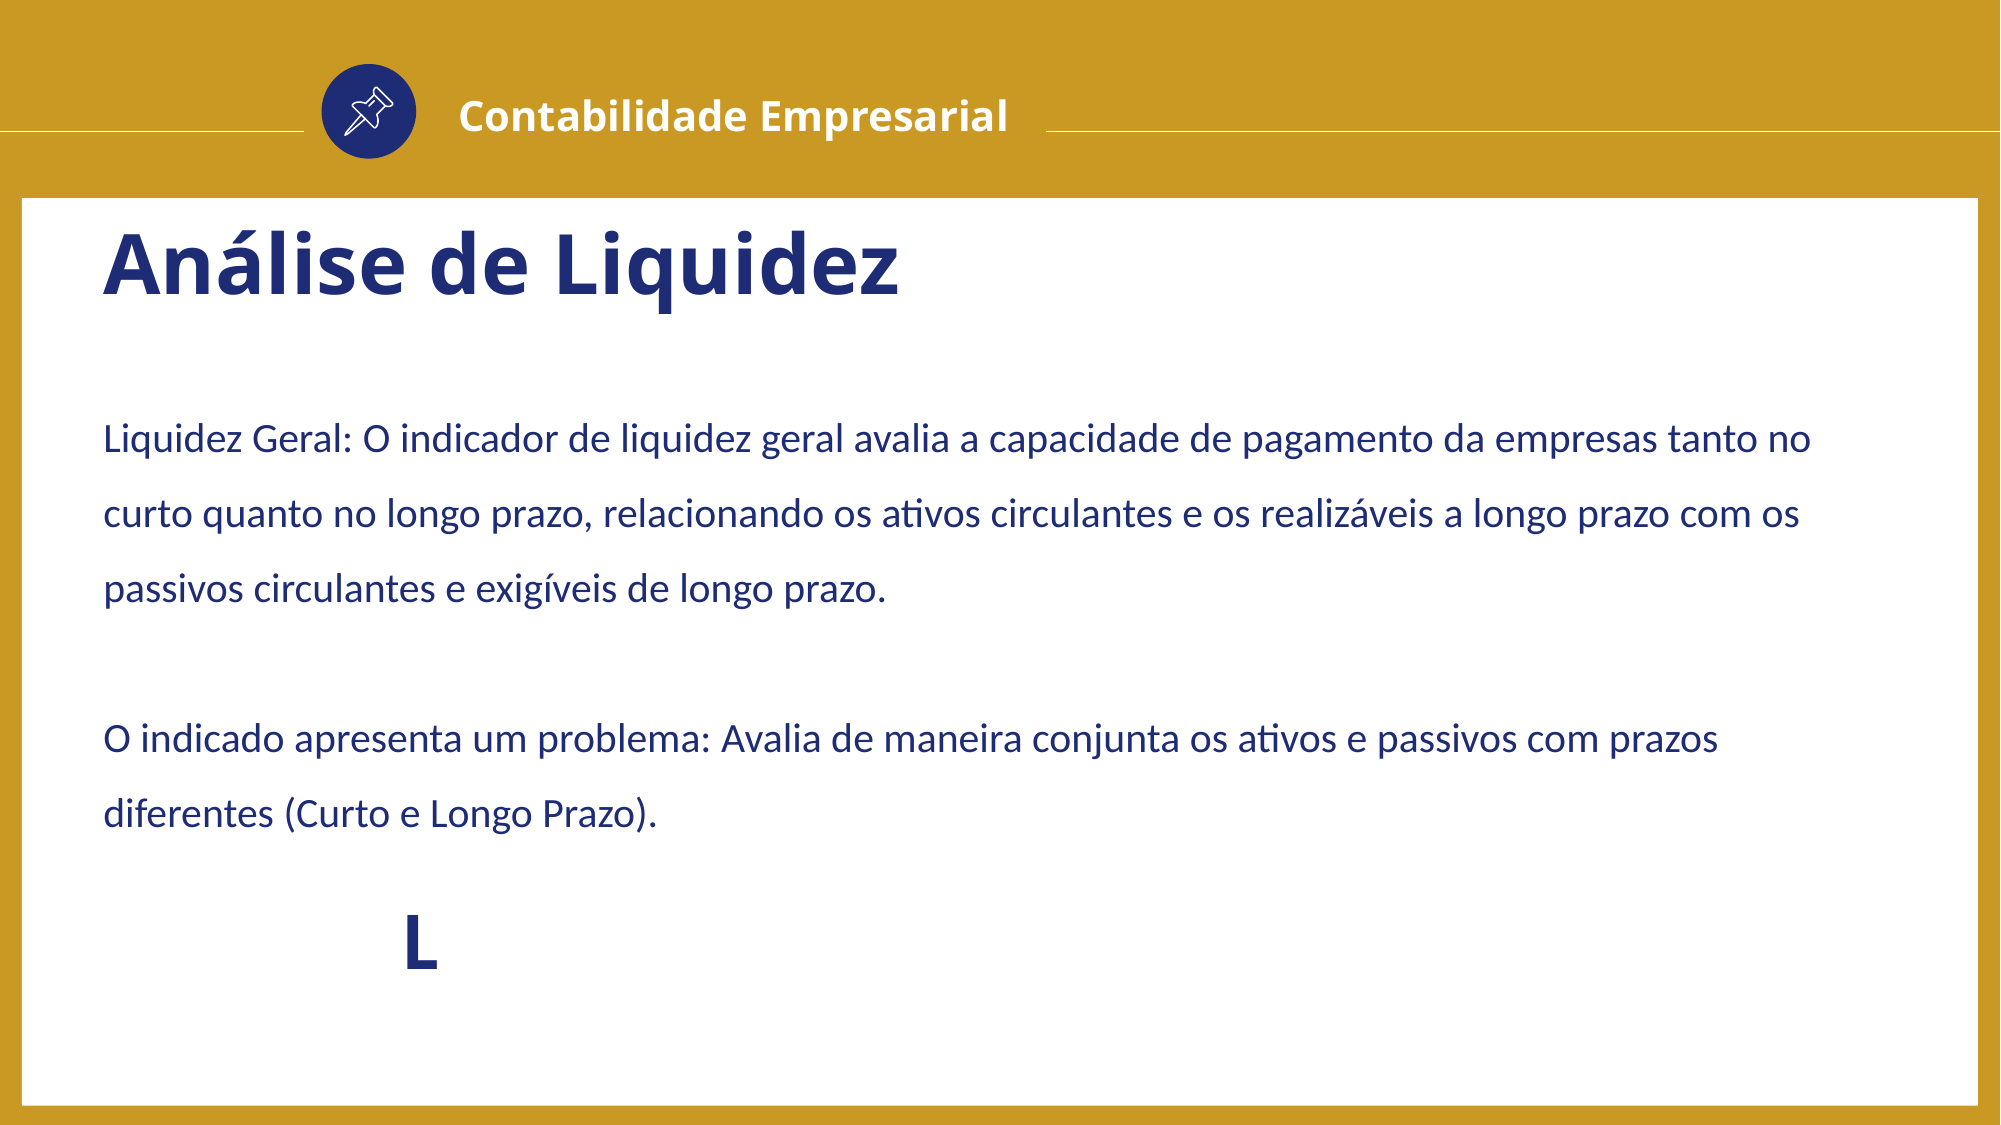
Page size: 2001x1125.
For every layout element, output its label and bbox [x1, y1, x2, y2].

text_box [0, 0, 2000, 1125]
text_box [321, 63, 1035, 159]
